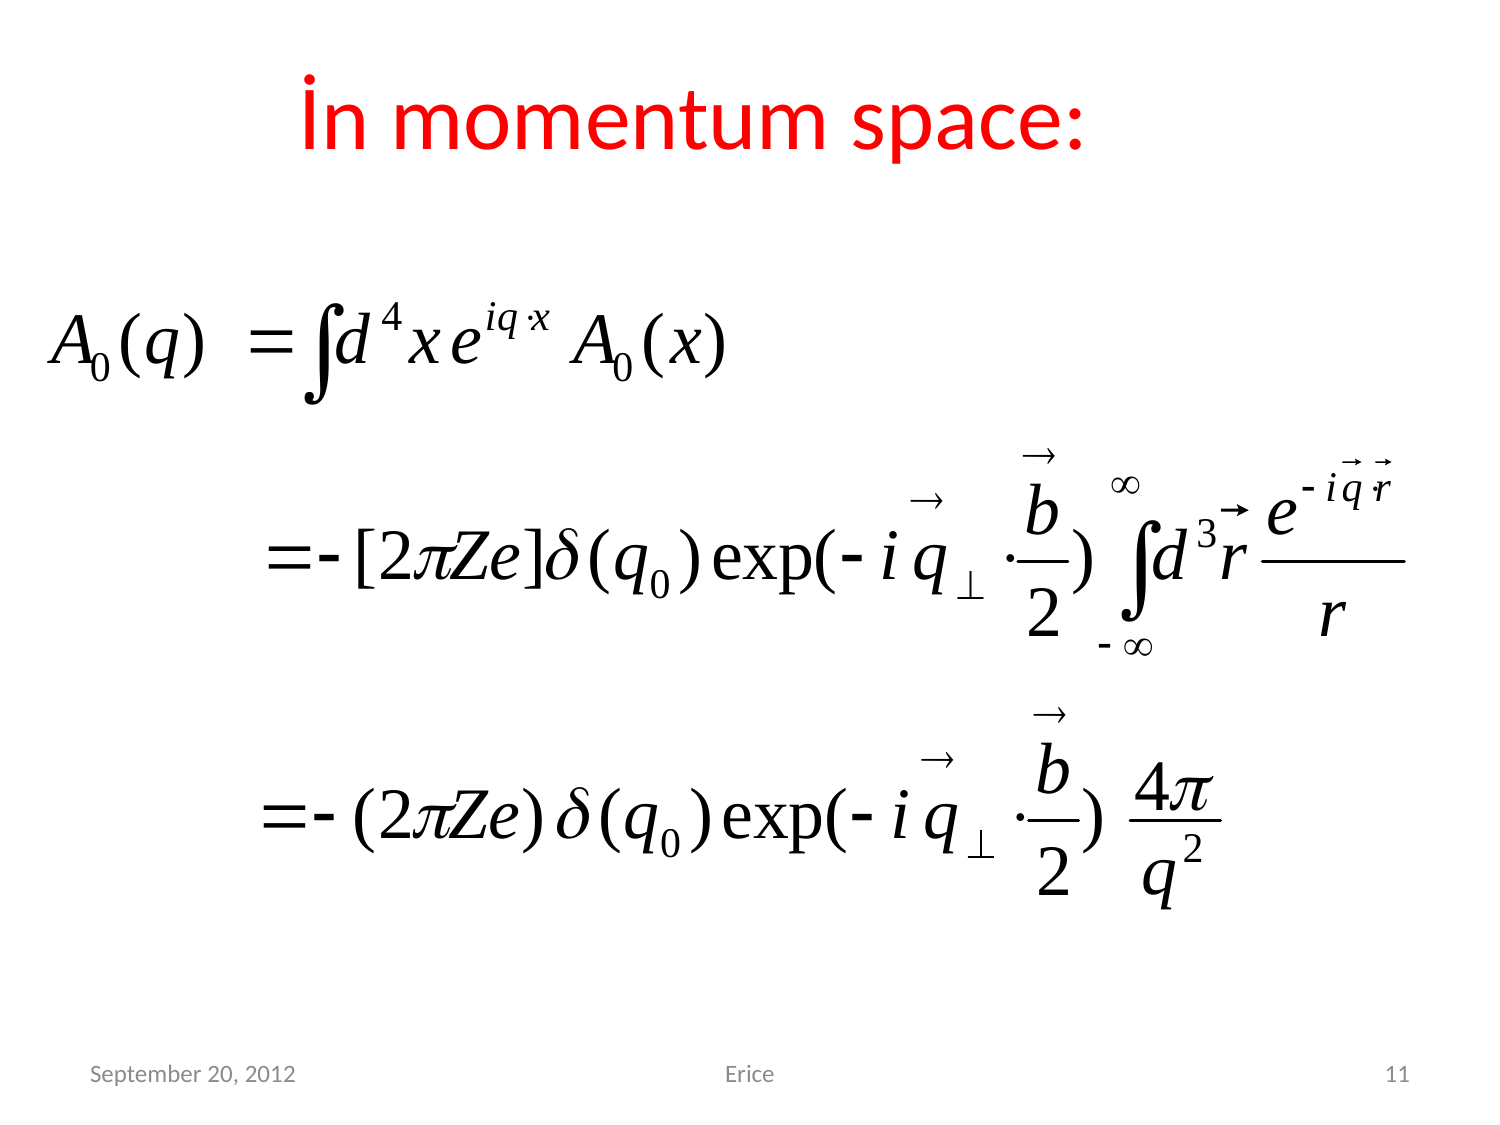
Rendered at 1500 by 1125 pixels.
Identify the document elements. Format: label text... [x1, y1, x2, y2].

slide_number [75, 1042, 425, 1103]
footer Erice [512, 1042, 988, 1103]
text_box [34, 277, 1436, 925]
title İn momentum space: [87, 37, 1300, 188]
slide_number 11 [1074, 1042, 1425, 1103]
